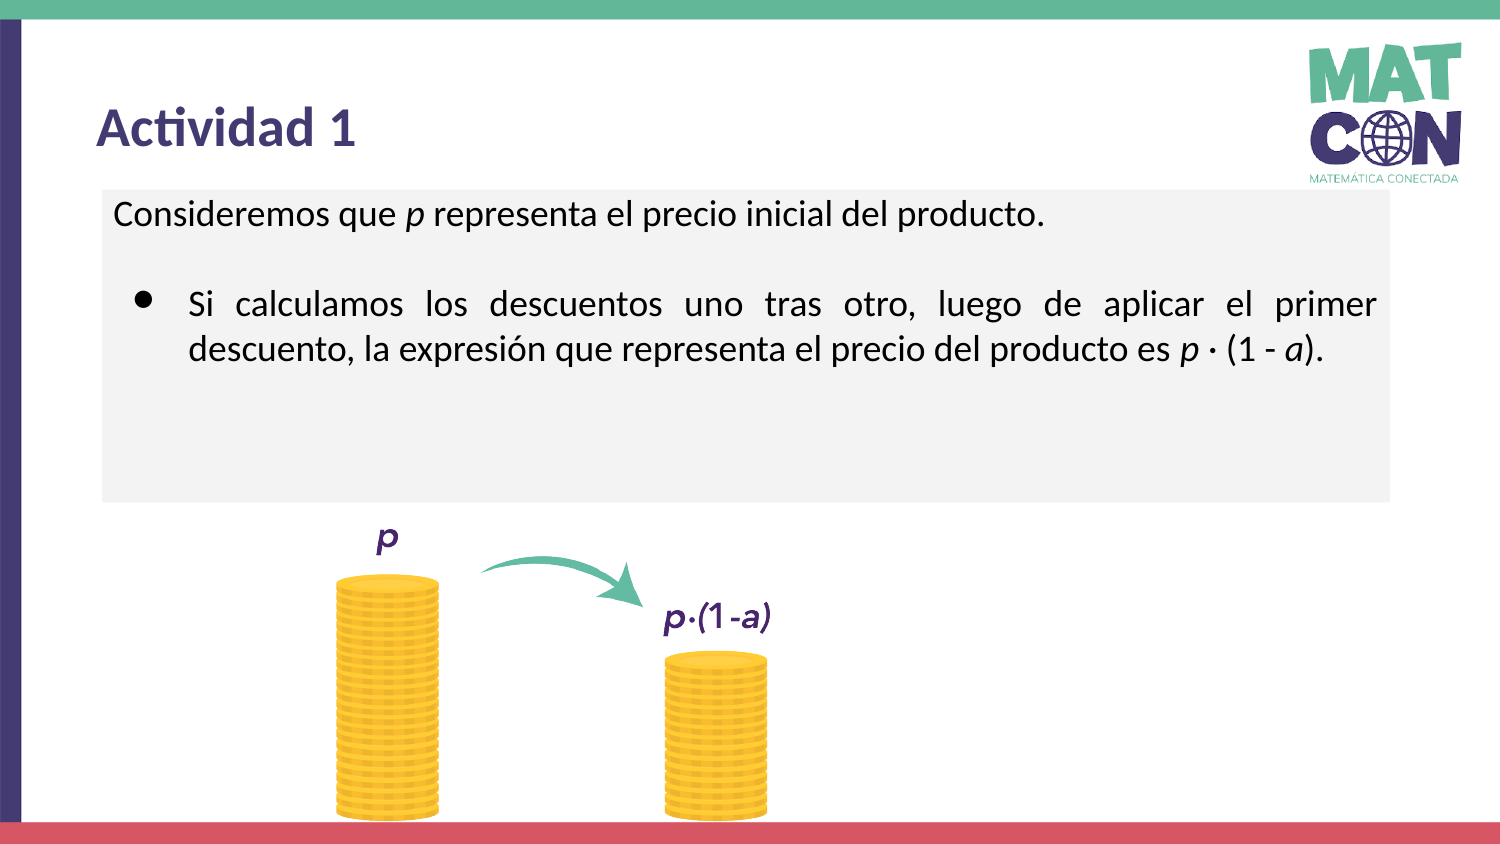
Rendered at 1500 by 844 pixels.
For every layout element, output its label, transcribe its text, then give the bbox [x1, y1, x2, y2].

picture [0, 0, 1500, 844]
text_box Consideremos que p representa el precio inicial del producto. Si calculamos los descuentos uno tras otro, luego de aplicar el primer descuento, la expresión que representa el precio del producto es p · (1 - a). [102, 189, 1390, 503]
text_box Actividad 1 [85, 84, 1091, 163]
